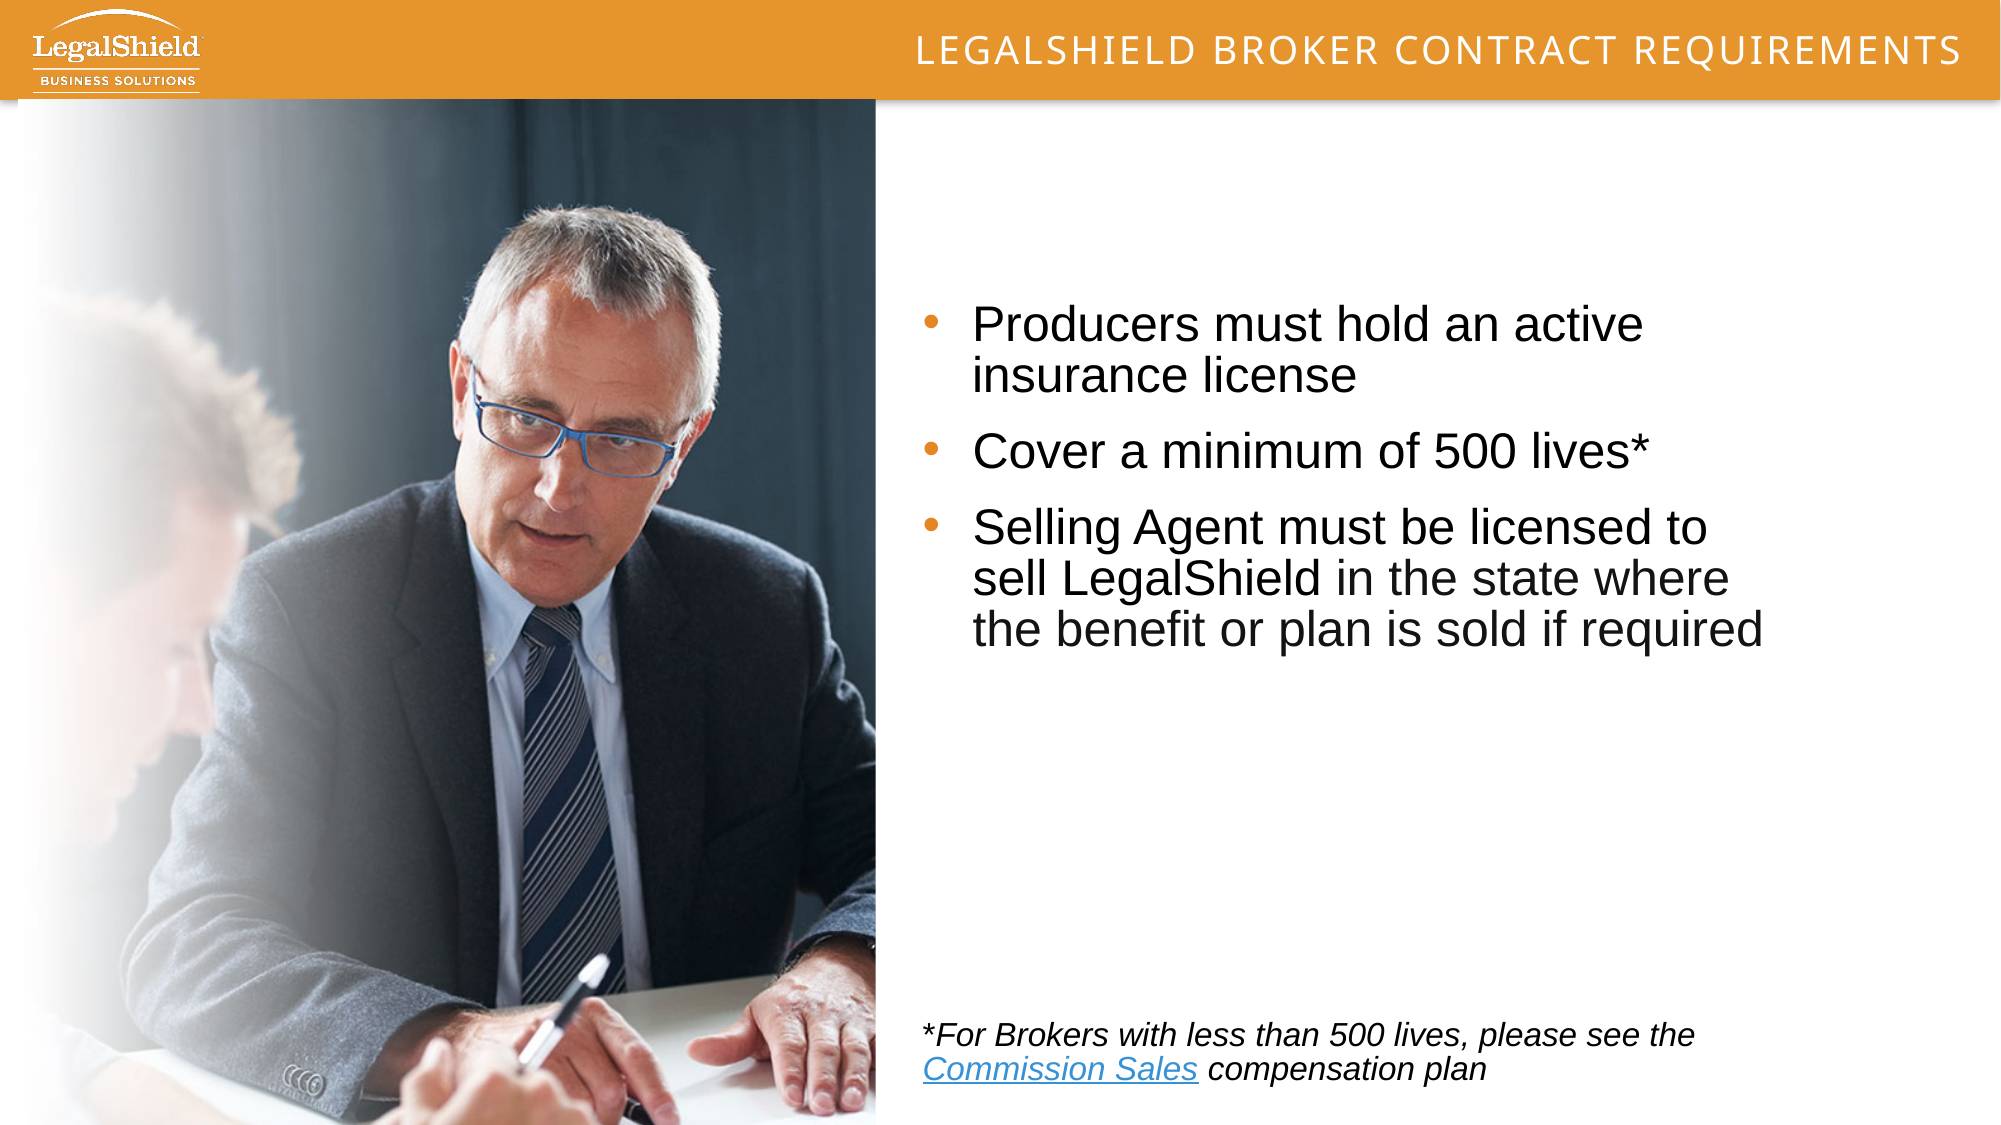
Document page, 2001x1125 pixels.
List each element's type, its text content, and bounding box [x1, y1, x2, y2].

text_box Legalshield broker contract requirements [496, 17, 1962, 87]
picture [33, 9, 204, 93]
list Producers must hold an active insurance license Cover a minimum of 500 lives* Selling Agent must be licensed to sell LegalShield in the state where the benefit or plan is sold if required *For Brokers with less than 500 lives, please see the Commission Sales compensation plan [922, 300, 1778, 931]
picture [0, 99, 876, 1125]
